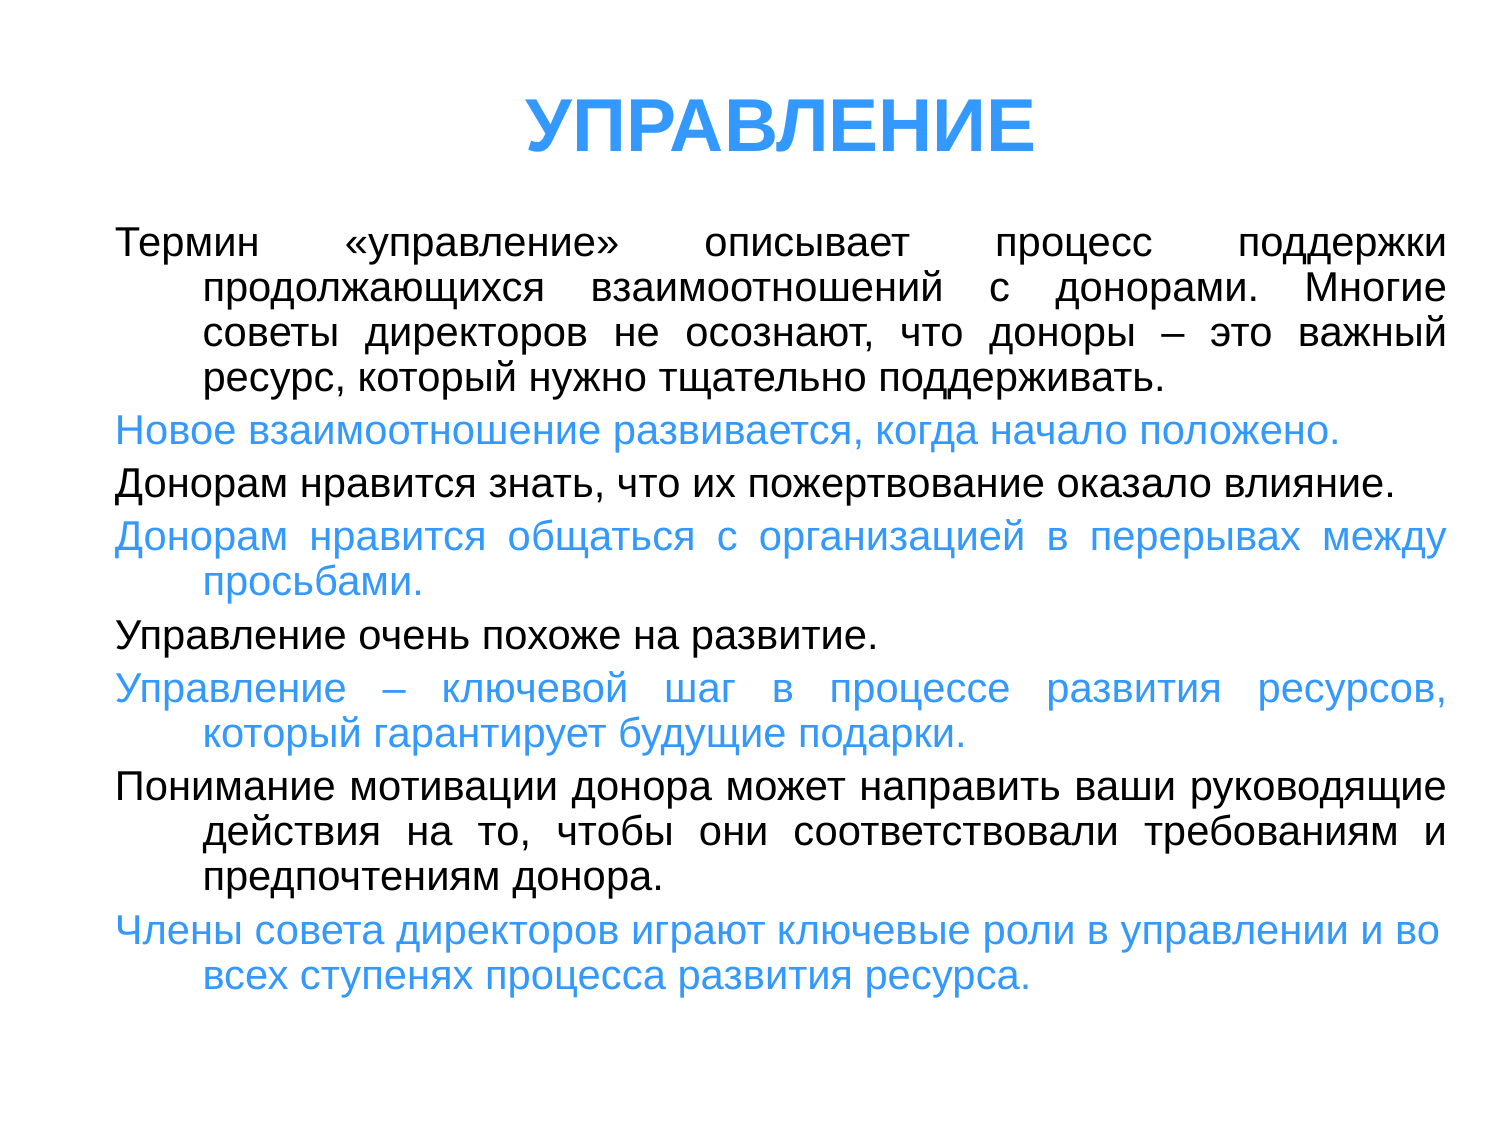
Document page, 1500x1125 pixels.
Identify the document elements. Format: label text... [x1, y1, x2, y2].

list Термин «управление» описывает процесс поддержки продолжающихся взаимоотношений с донорами. Многие советы директоров не осознают, что доноры – это важный ресурс, который нужно тщательно поддерживать. Новое взаимоотношение развивается, когда начало положено. Донорам нравится знать, что их пожертвование оказало влияние. Донорам нравится общаться с организацией в перерывах между просьбами. Управление очень похоже на развитие. Управление – ключевой шаг в процессе развития ресурсов, который гарантирует будущие подарки. Понимание мотивации донора может направить ваши руководящие действия на то, чтобы они соответствовали требованиям и предпочтениям донора. Члены совета директоров играют ключевые роли в управлении и во всех ступенях процесса развития ресурса. [99, 212, 1463, 1063]
title УПРАВЛЕНИЕ [124, 62, 1438, 176]
